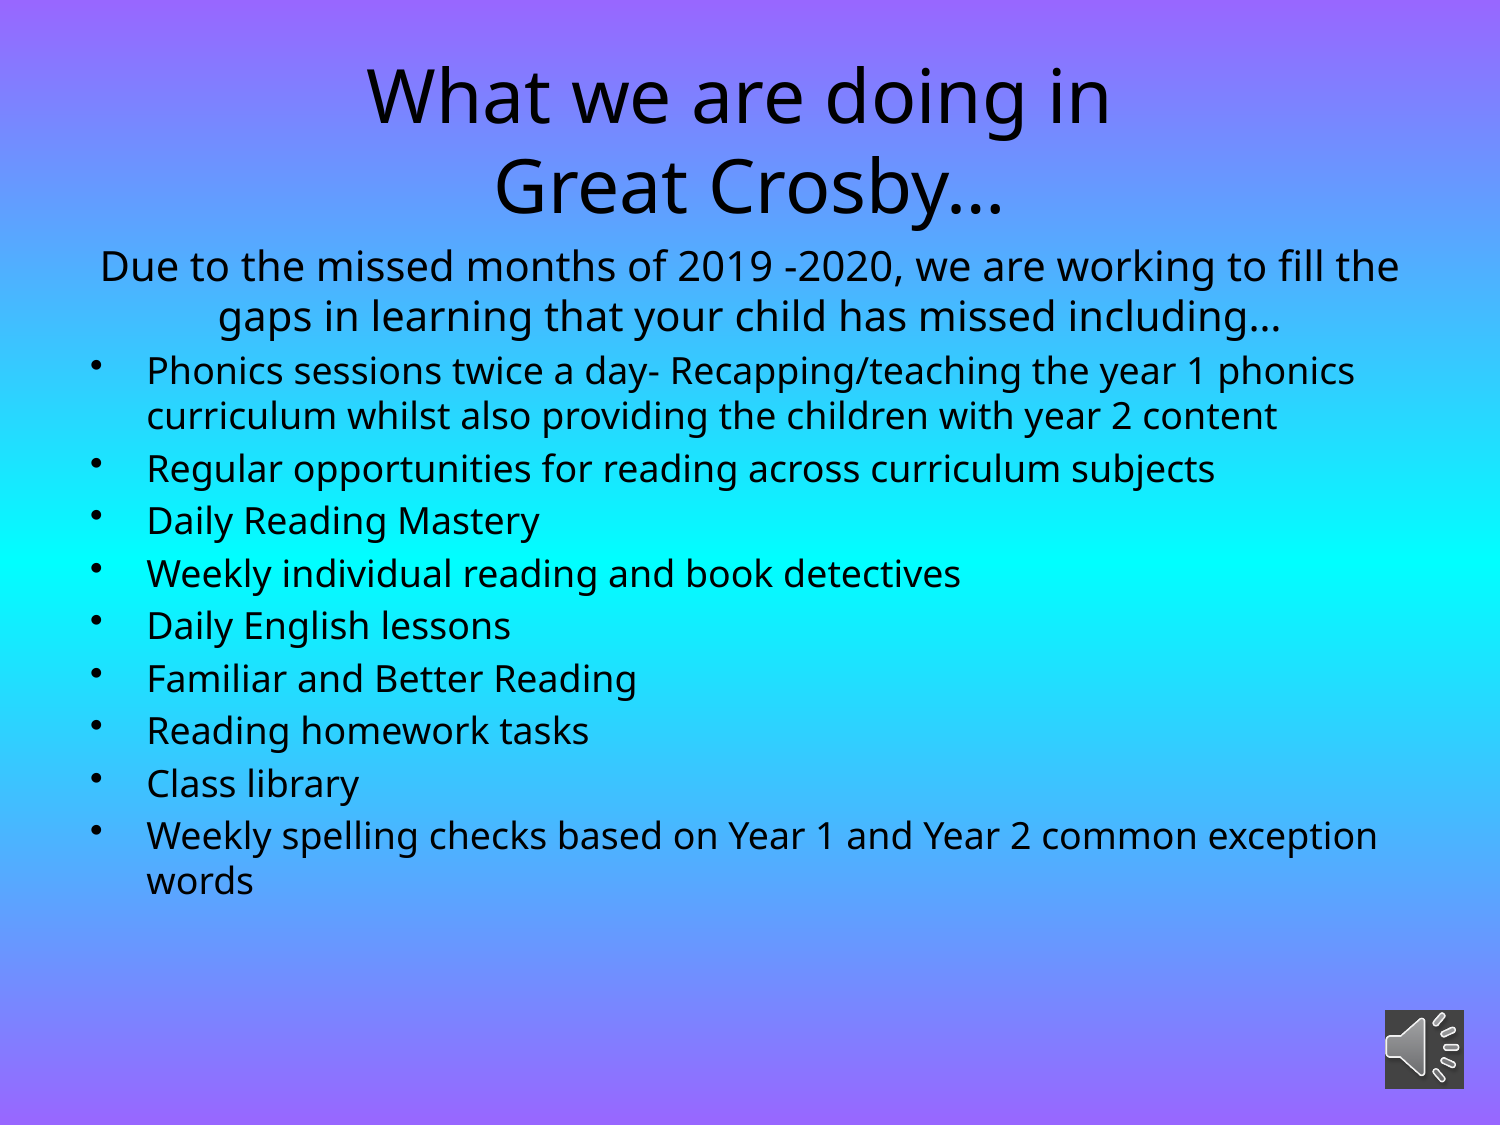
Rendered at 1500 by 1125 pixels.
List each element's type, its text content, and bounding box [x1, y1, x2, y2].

picture [1384, 1009, 1465, 1090]
title What we are doing in Great Crosby… [75, 45, 1425, 232]
list Due to the missed months of 2019 -2020, we are working to fill the gaps in learning that your child has missed including… Phonics sessions twice a day- Recapping/teaching the year 1 phonics curriculum whilst also providing the children with year 2 content Regular opportunities for reading across curriculum subjects Daily Reading Mastery Weekly individual reading and book detectives Daily English lessons Familiar and Better Reading Reading homework tasks Class library Weekly spelling checks based on Year 1 and Year 2 common exception words [75, 232, 1425, 975]
